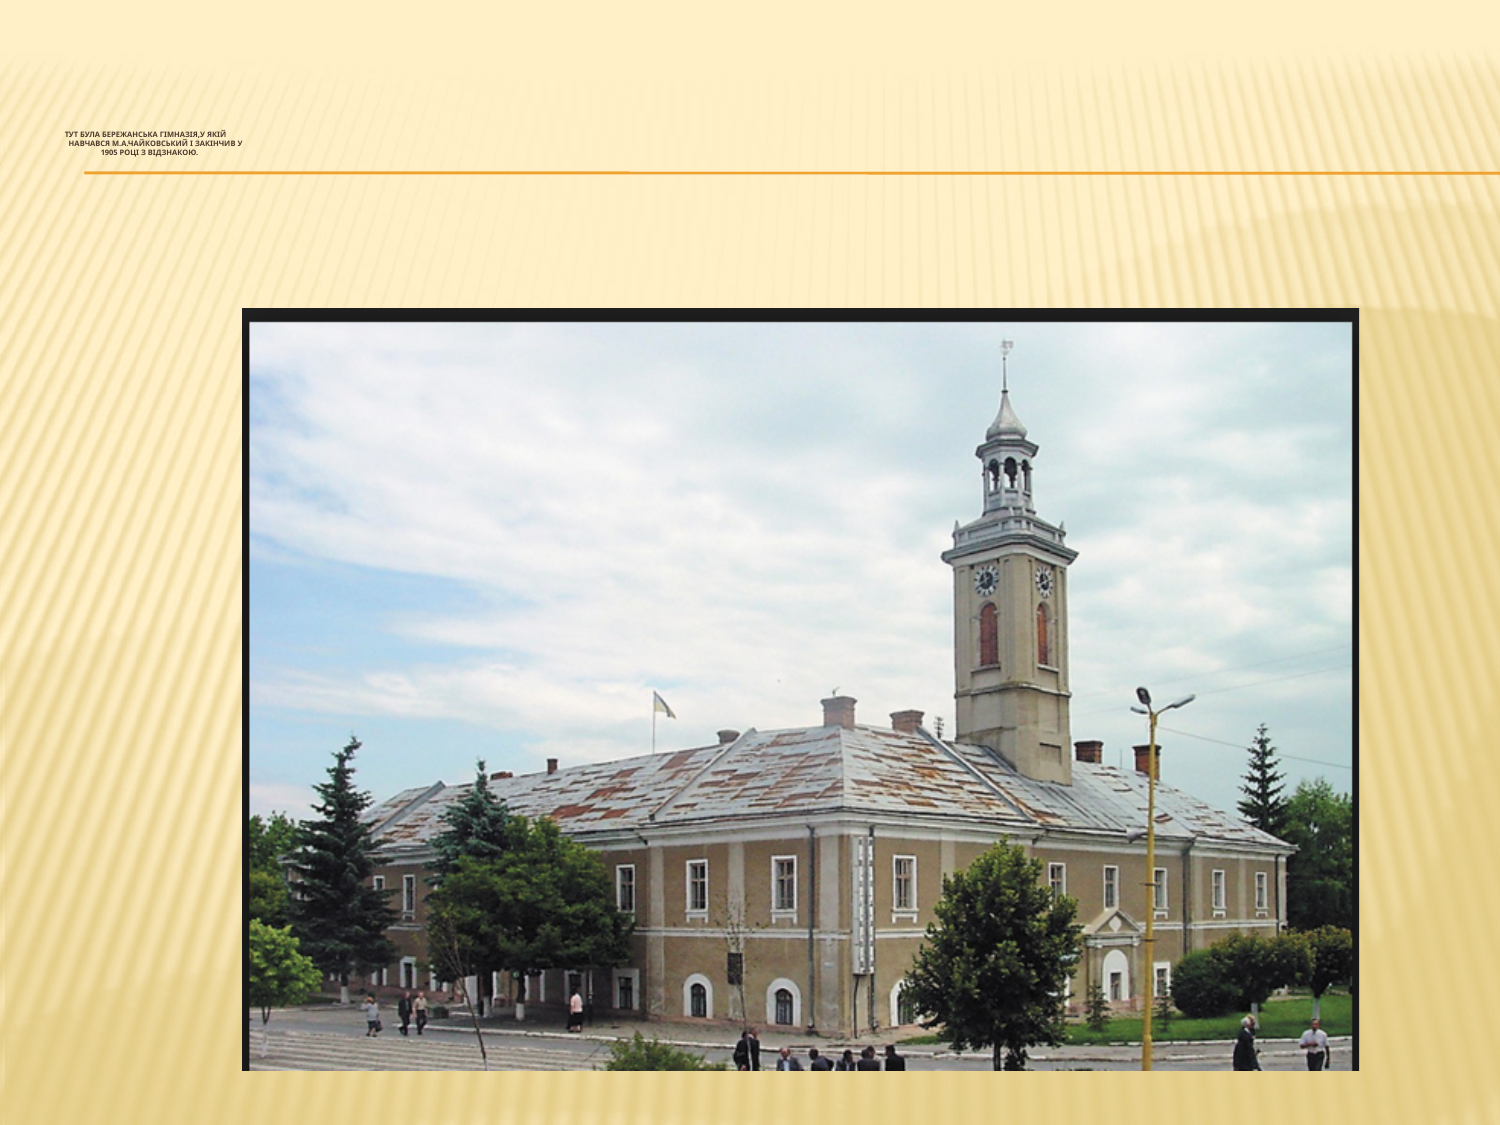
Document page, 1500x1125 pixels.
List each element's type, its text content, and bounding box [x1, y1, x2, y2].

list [241, 307, 1360, 1071]
title Тут була бережанська гімназія,у якій навчався М.А.Чайковський і закінчив у 1905 році з відзнакою. [50, 75, 1475, 213]
